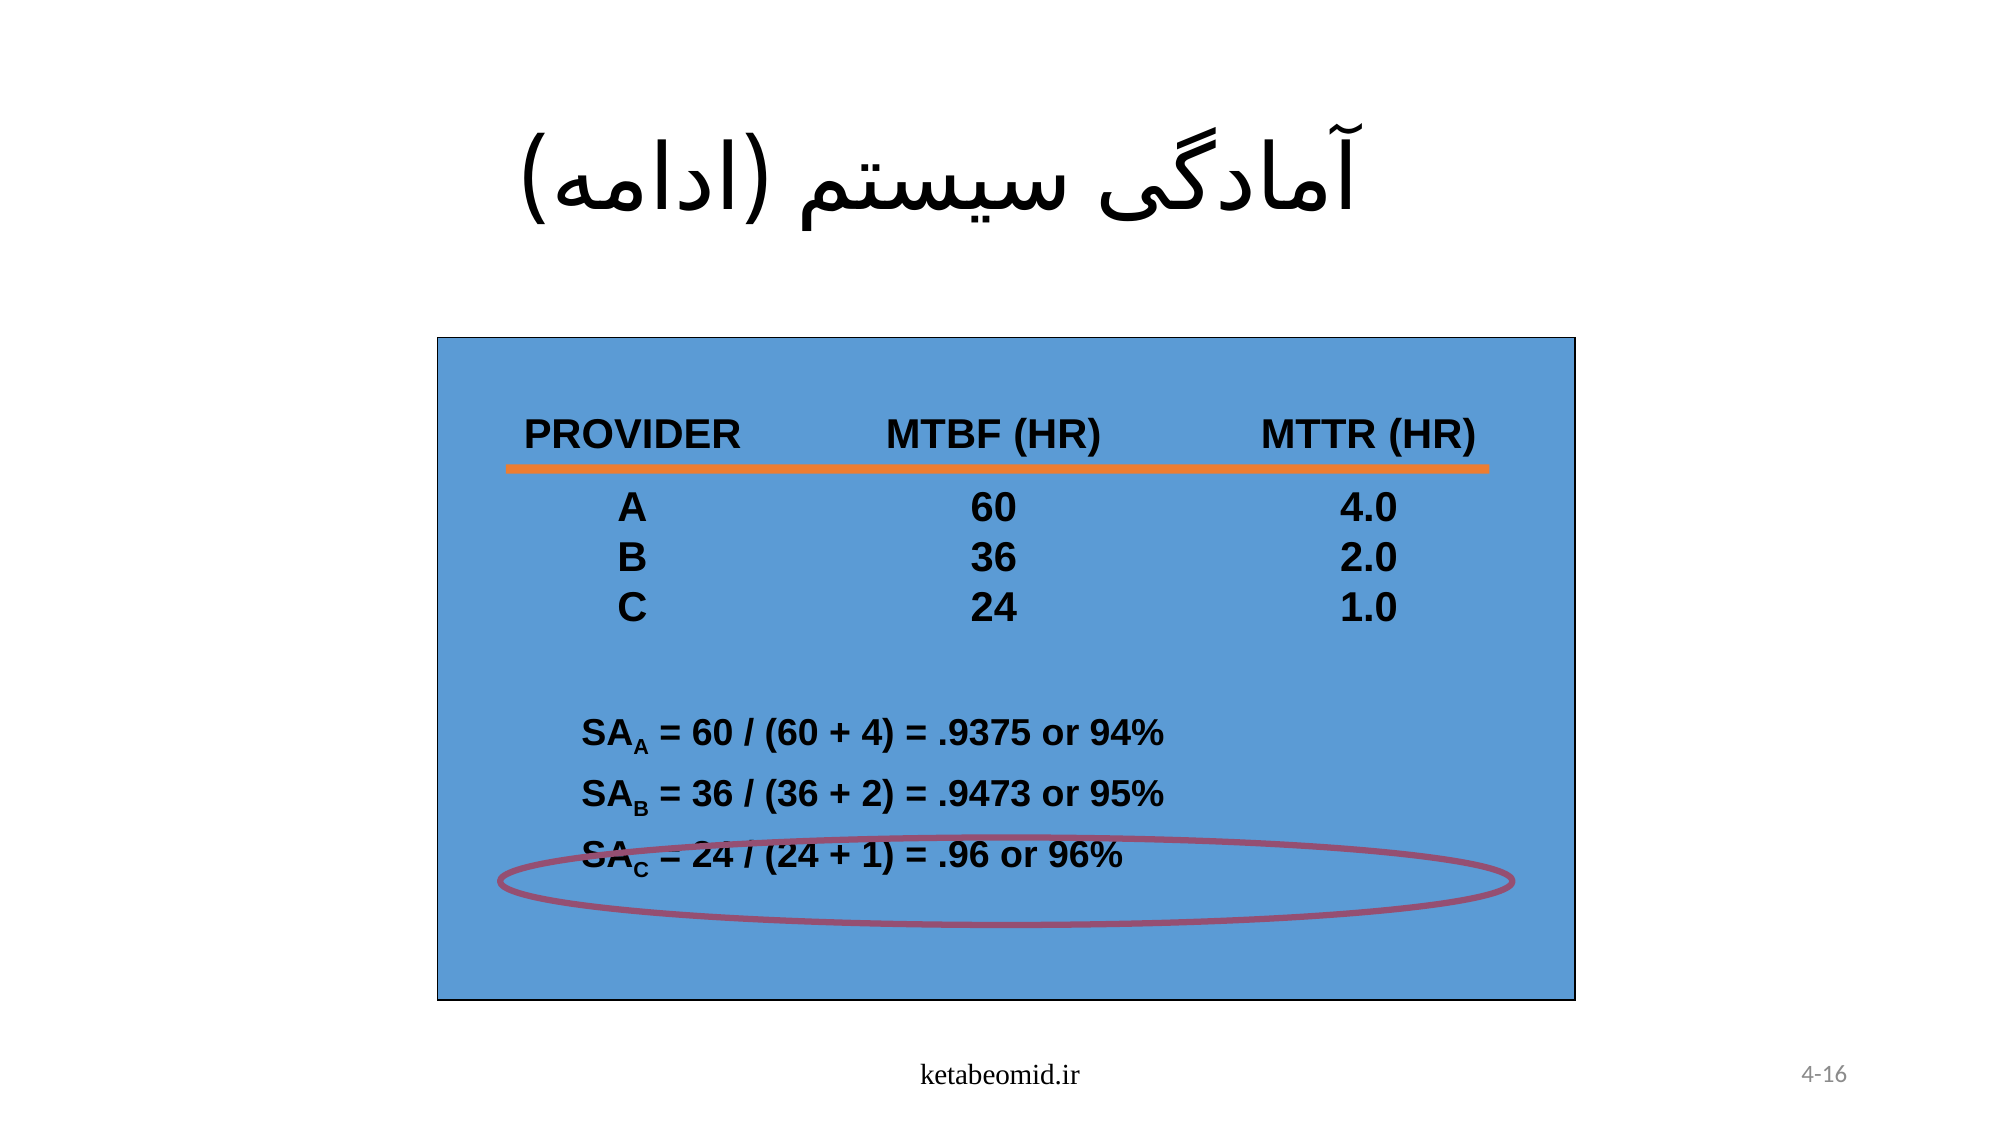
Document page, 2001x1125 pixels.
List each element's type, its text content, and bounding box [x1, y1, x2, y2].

text_box آمادگی سیستم (ادامه) [487, 87, 1375, 275]
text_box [437, 337, 1575, 1000]
slide_number 4-16 [1412, 1042, 1863, 1103]
footer ketabeomid.ir [662, 1042, 1338, 1103]
